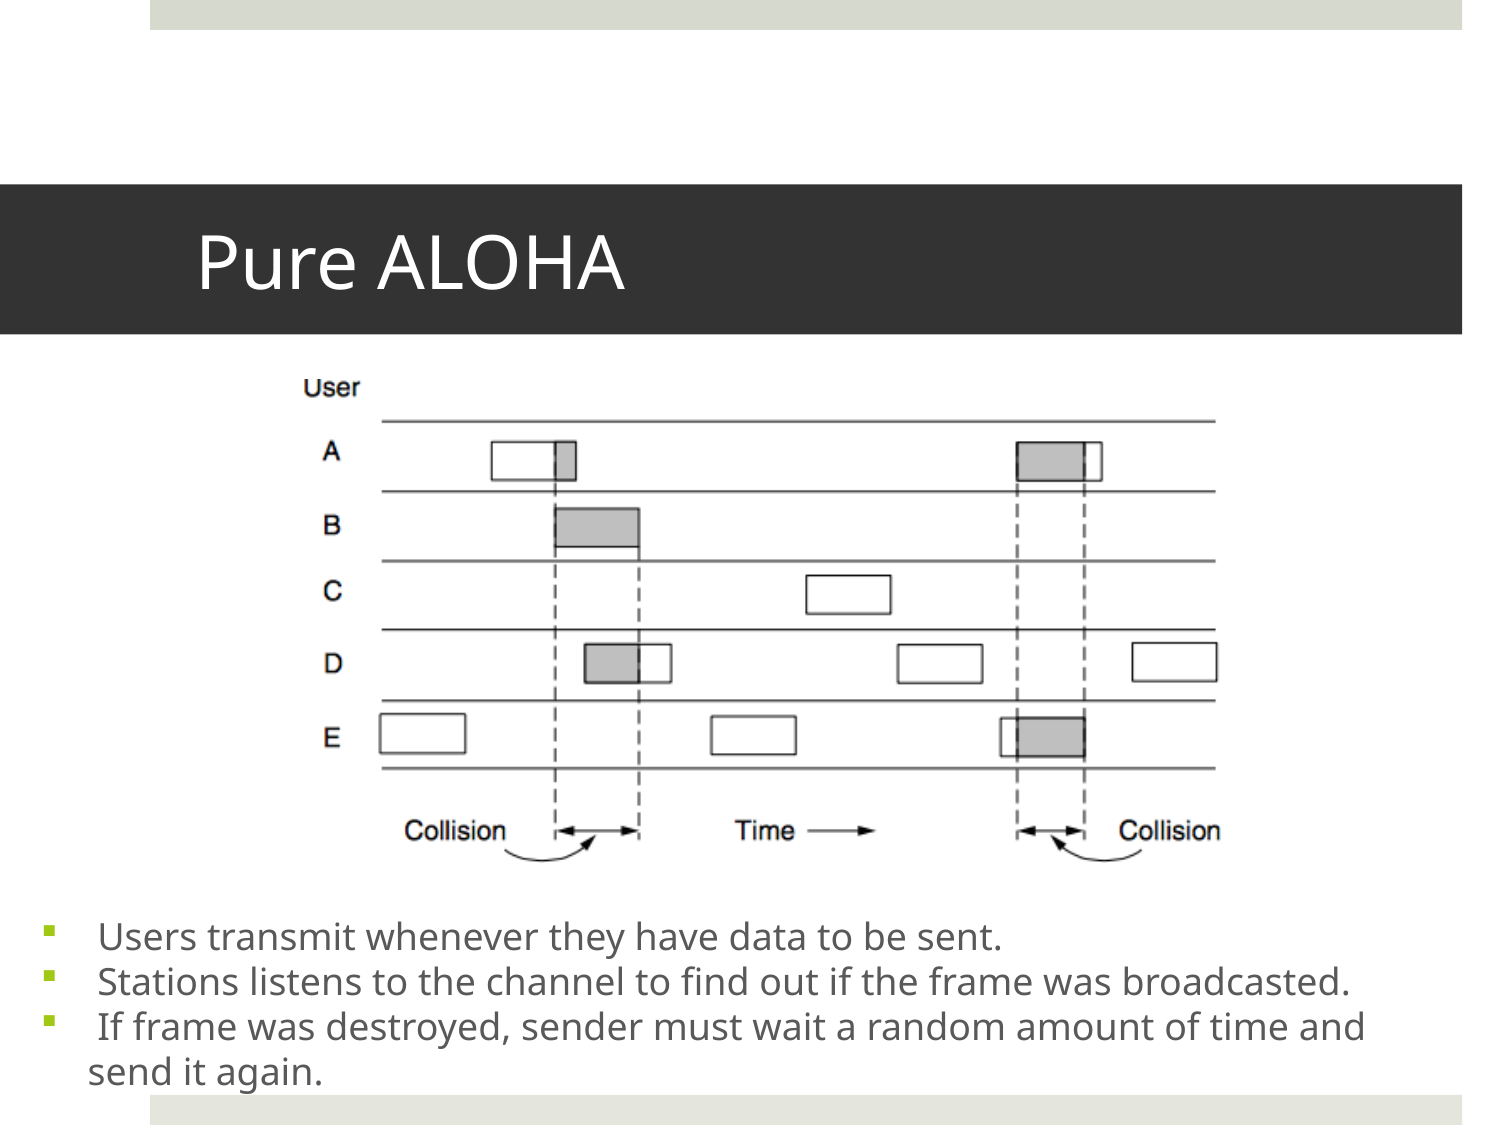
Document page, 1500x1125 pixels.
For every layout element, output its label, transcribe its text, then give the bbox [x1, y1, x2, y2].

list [255, 378, 1259, 863]
title Pure ALOHA [0, 184, 1463, 335]
text_box Users transmit whenever they have data to be sent. Stations listens to the channel to find out if the frame was broadcasted. If frame was destroyed, sender must wait a random amount of time and send it again. [25, 905, 1463, 1101]
